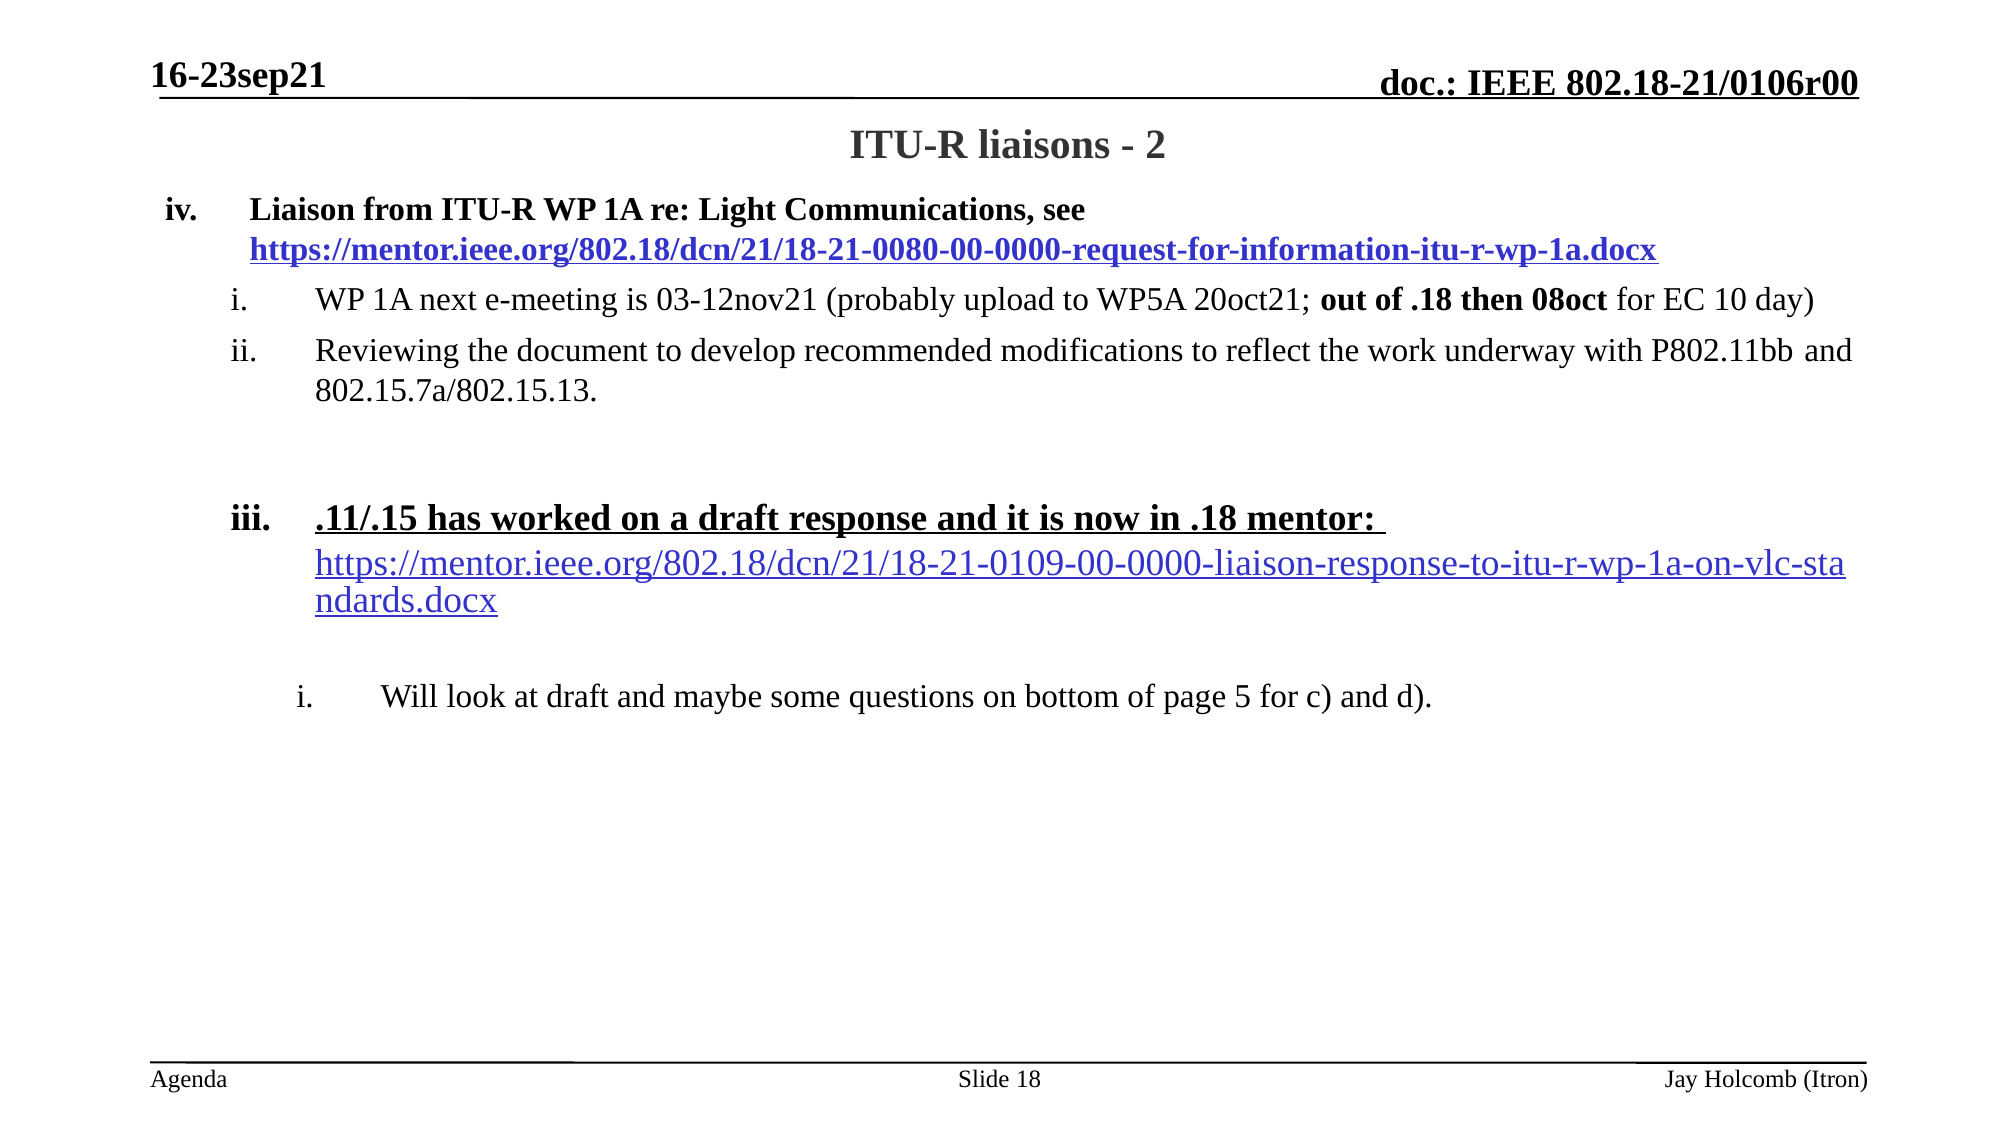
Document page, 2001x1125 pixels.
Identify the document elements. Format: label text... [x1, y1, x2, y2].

footer Jay Holcomb (Itron) [1171, 1061, 1869, 1093]
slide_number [149, 49, 651, 95]
title ITU-R liaisons - 2 [364, 103, 1652, 180]
list Liaison from ITU-R WP 1A re: Light Communications, see https://mentor.ieee.org/802.18/dcn/21/18-21-0080-00-0000-request-for-information-itu-r-wp-1a.docx WP 1A next e-meeting is 03-12nov21 (probably upload to WP5A 20oct21; out of .18 then 08oct for EC 10 day) Reviewing the document to develop recommended modifications to reflect the work underway with P802.11bb and 802.15.7a/802.15.13. .11/.15 has worked on a draft response and it is now in .18 mentor: https://mentor.ieee.org/802.18/dcn/21/18-21-0109-00-0000-liaison-response-to-itu-r-wp-1a-on-vlc-standards.docx Will look at draft and maybe some questions on bottom of page 5 for c) and d). [149, 179, 1869, 1051]
slide_number Slide 18 [933, 1061, 1067, 1123]
